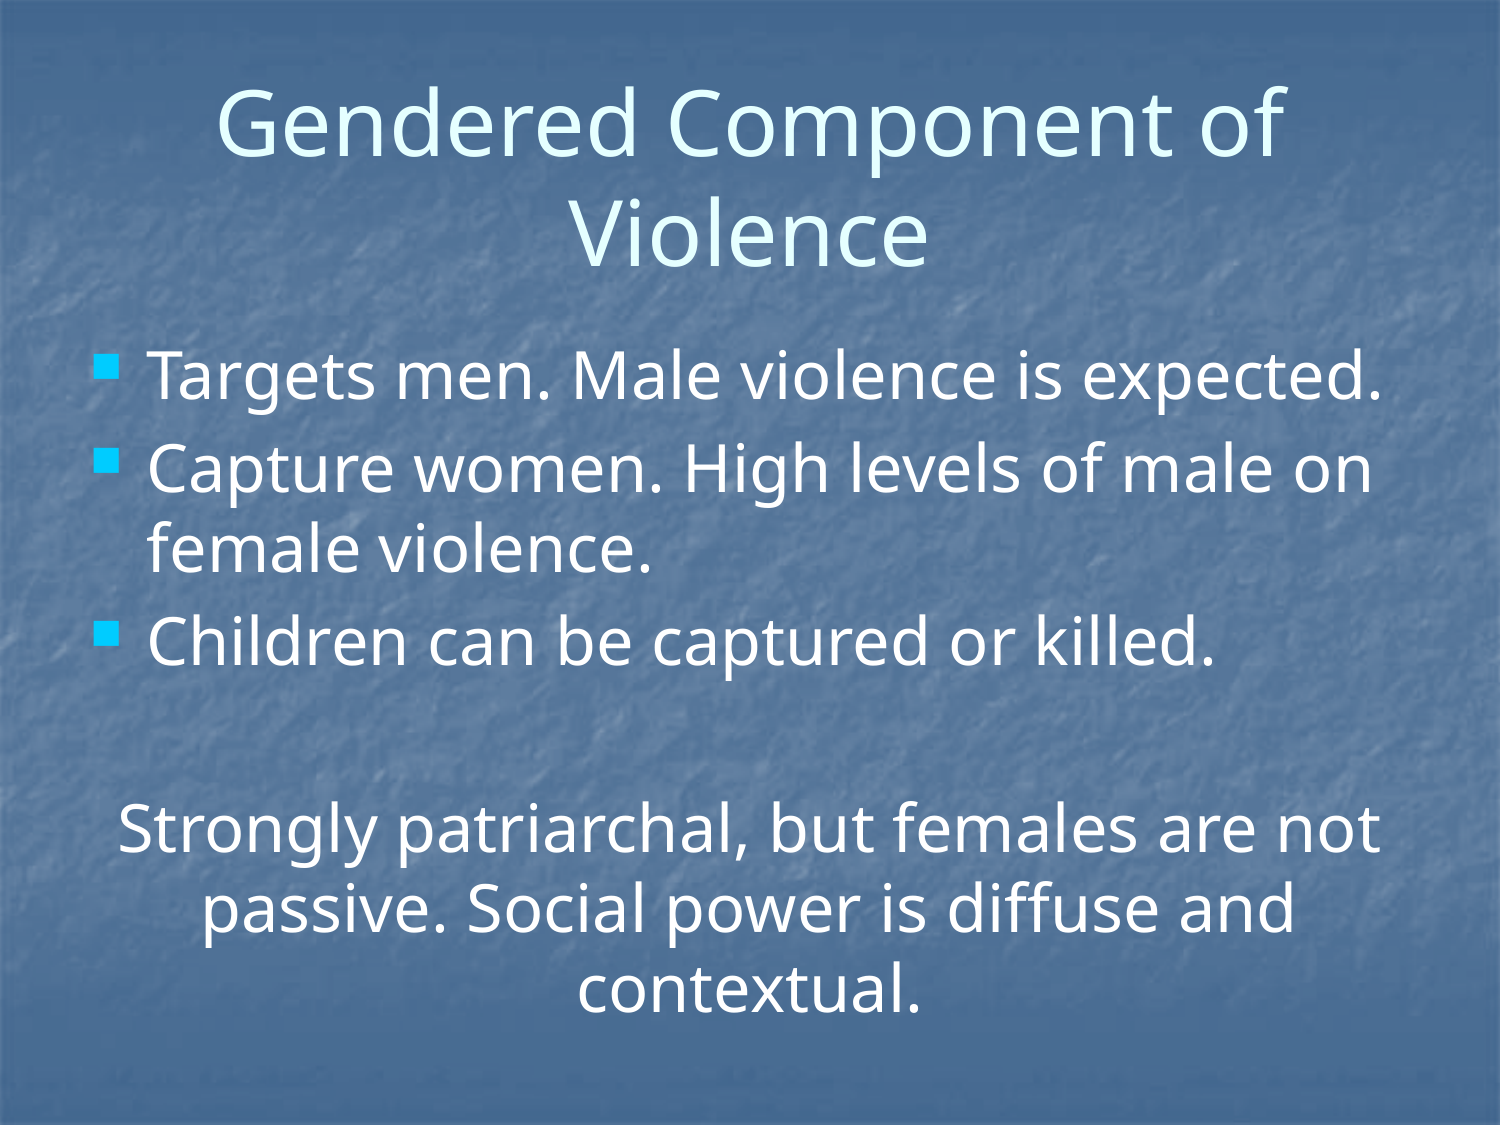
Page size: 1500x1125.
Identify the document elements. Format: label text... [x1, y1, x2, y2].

title Gendered Component of Violence [75, 62, 1425, 288]
list Targets men. Male violence is expected. Capture women. High levels of male on female violence. Children can be captured or killed. Strongly patriarchal, but females are not passive. Social power is diffuse and contextual. [75, 324, 1425, 1000]
